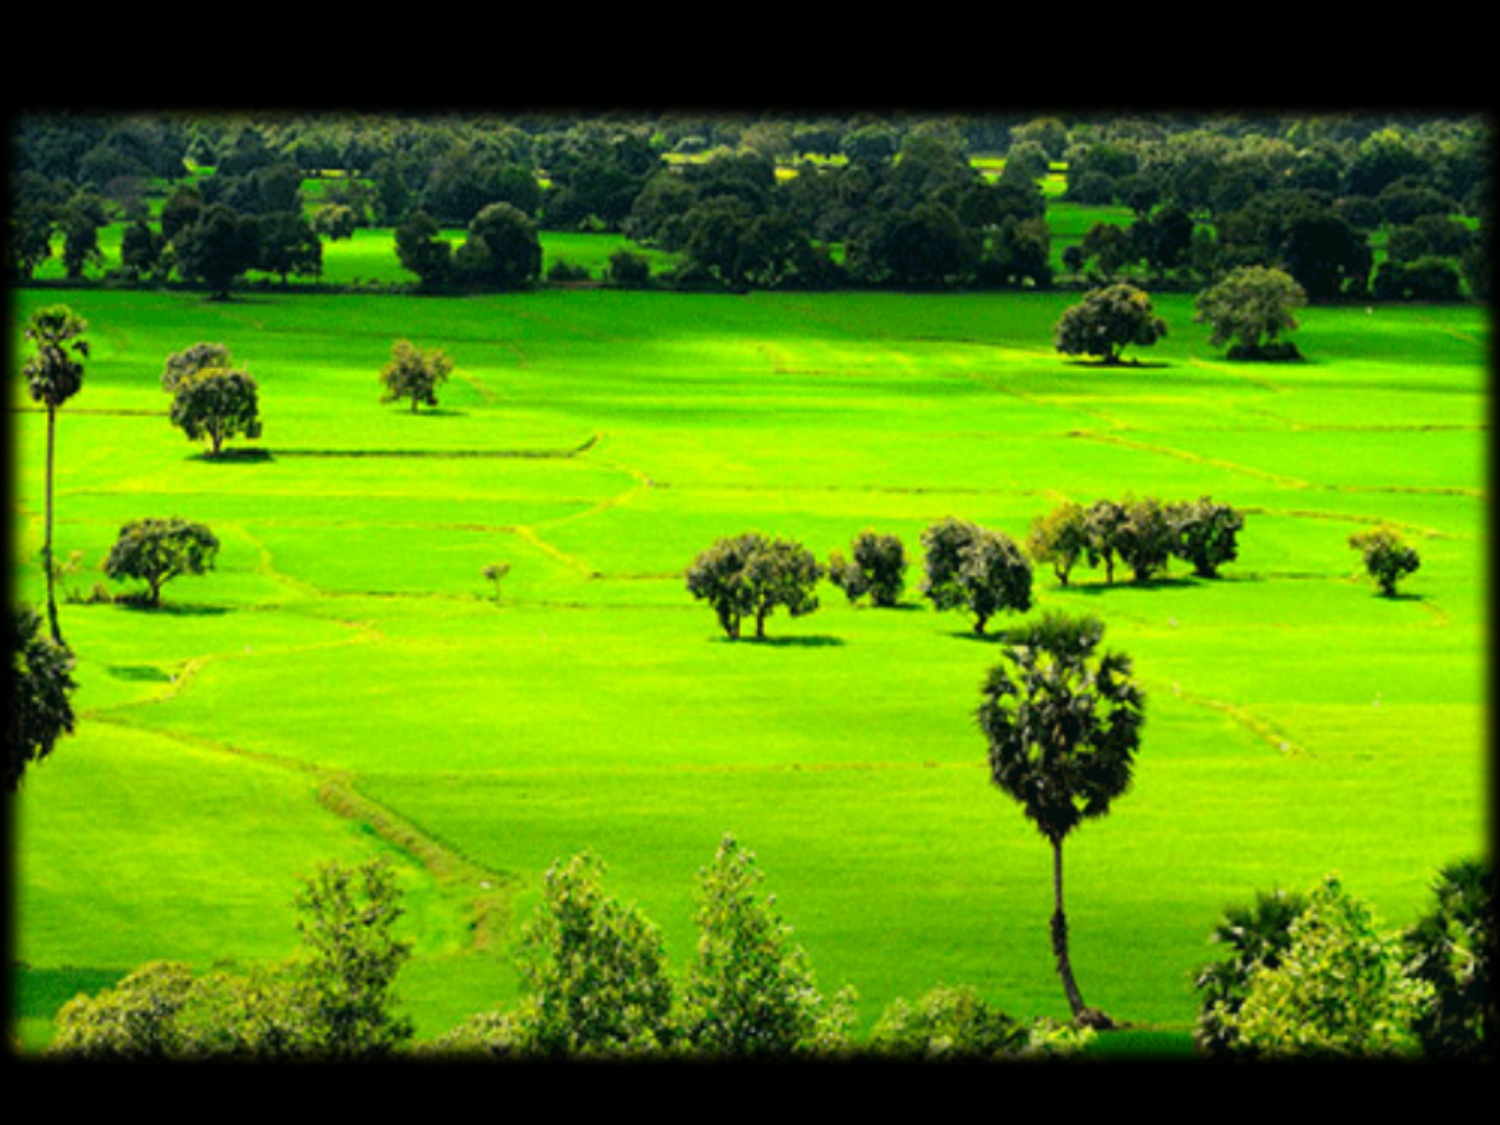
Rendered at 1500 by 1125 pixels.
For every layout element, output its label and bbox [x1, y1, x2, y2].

picture [0, 103, 1500, 1068]
